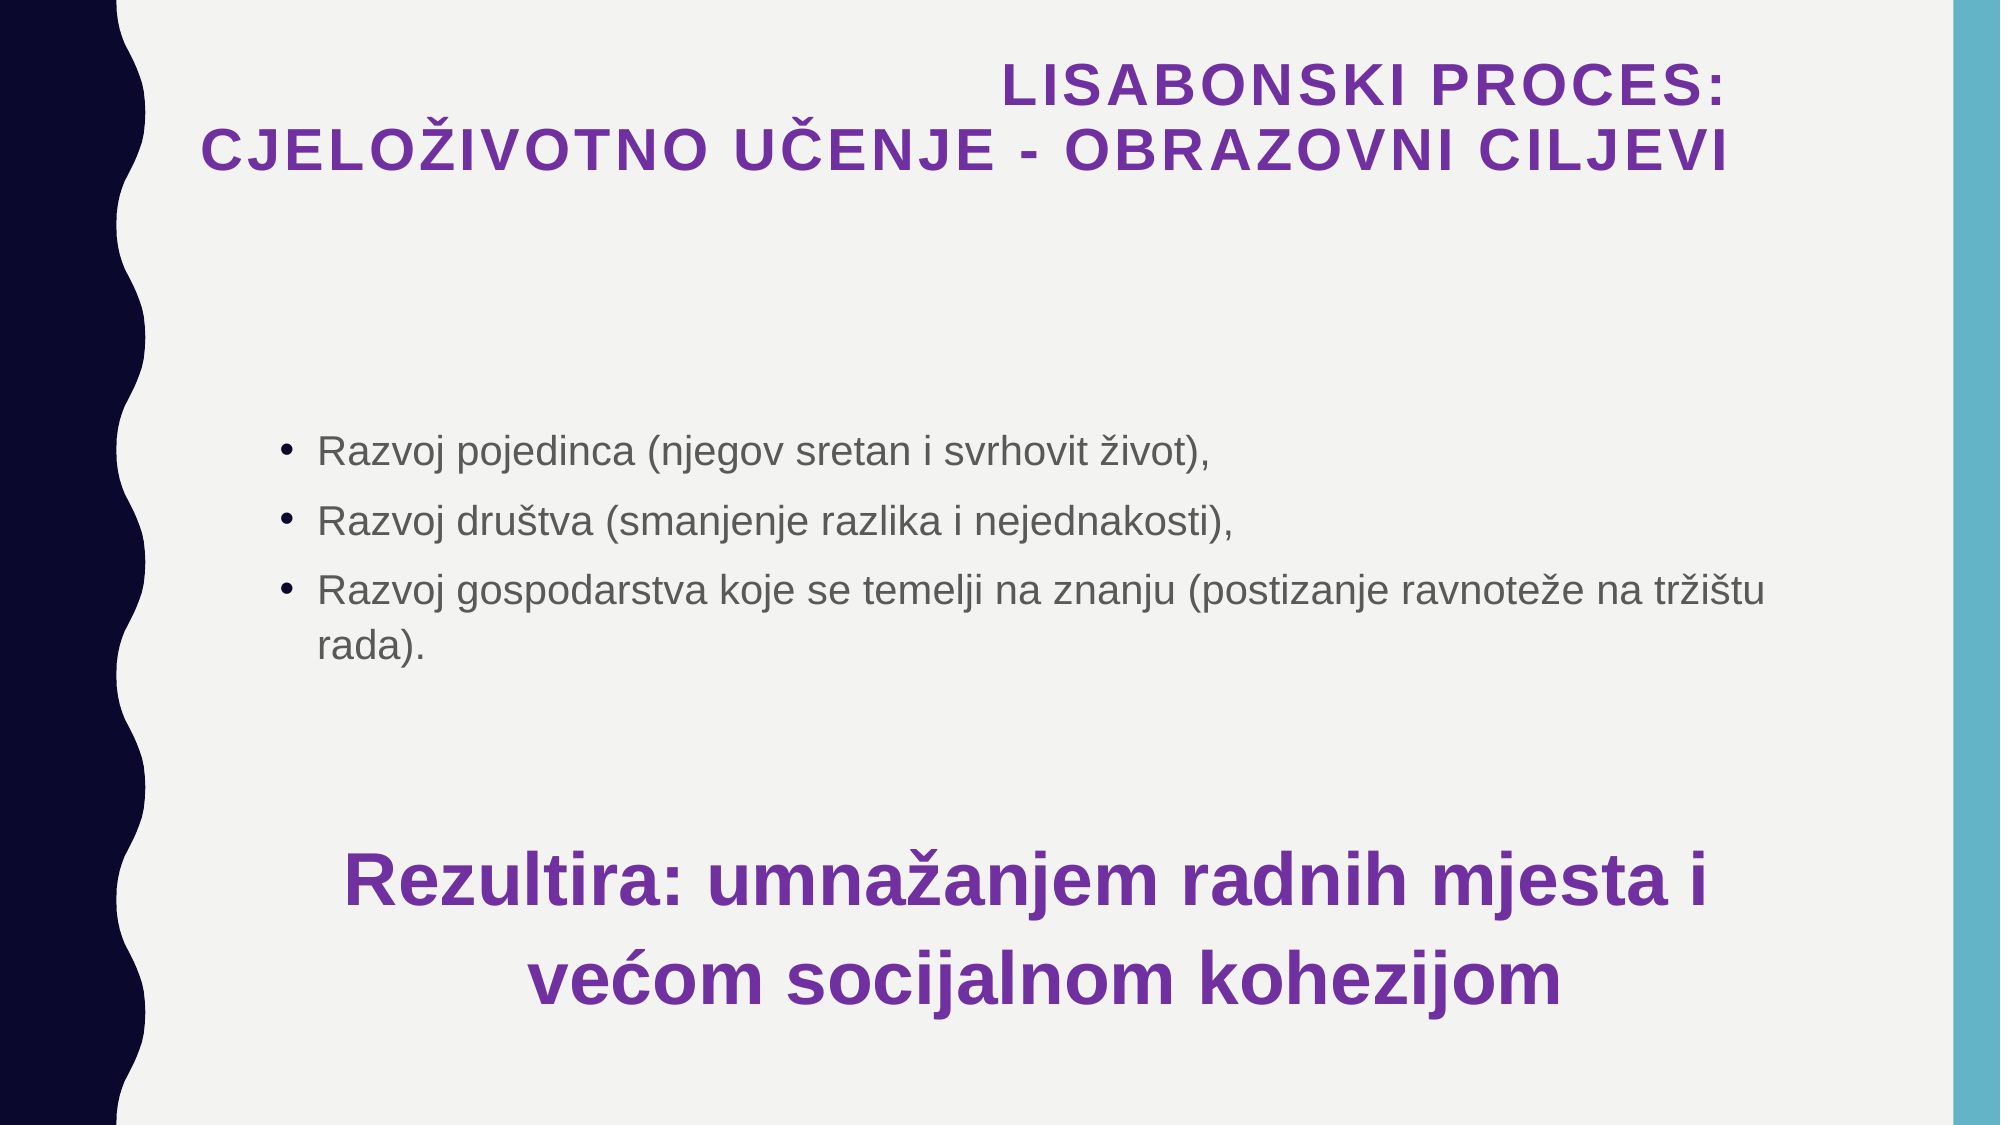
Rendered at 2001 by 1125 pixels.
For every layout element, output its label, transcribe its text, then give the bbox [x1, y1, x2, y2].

list Razvoj pojedinca (njegov sretan i svrhovit život), Razvoj društva (smanjenje razlika i nejednakosti), Razvoj gospodarstva koje se temelji na znanju (postizanje ravnoteže na tržištu rada). Rezultira: umnažanjem radnih mjesta i većom socijalnom kohezijom [264, 411, 1790, 1125]
title Lisabonski proces: cjeloživotno učenje - obrazovni ciljevi [62, 46, 1768, 233]
